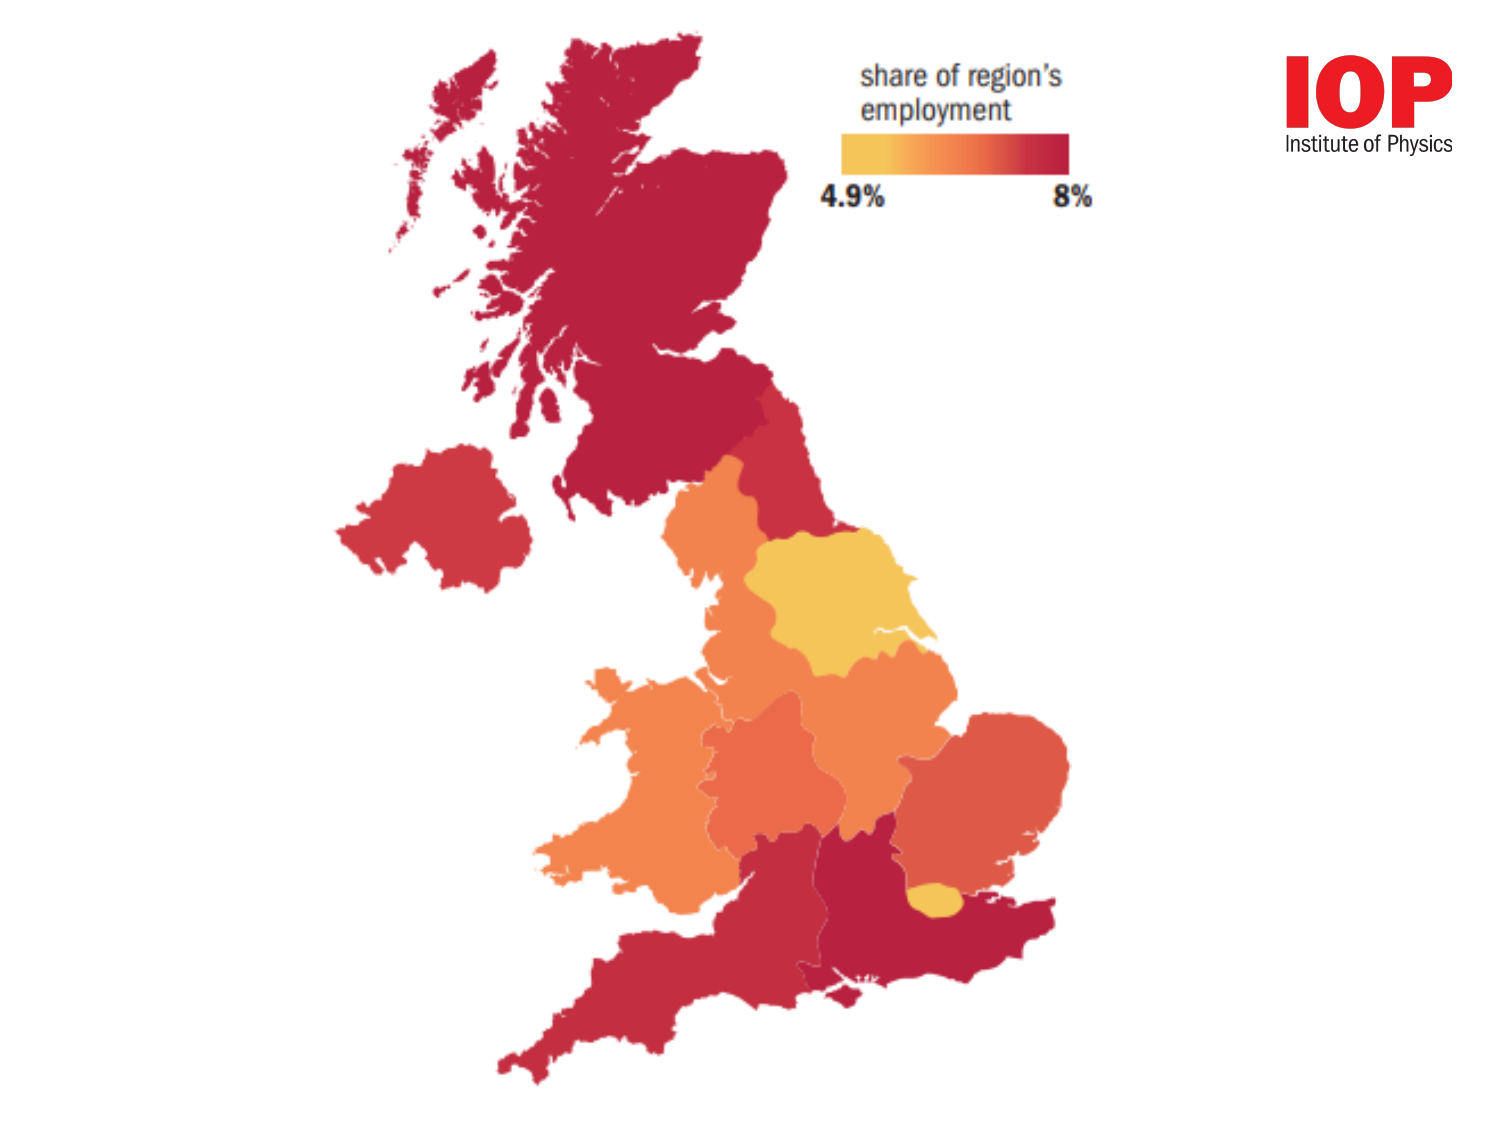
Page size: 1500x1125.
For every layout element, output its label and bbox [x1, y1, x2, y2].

picture [302, 0, 1129, 1118]
